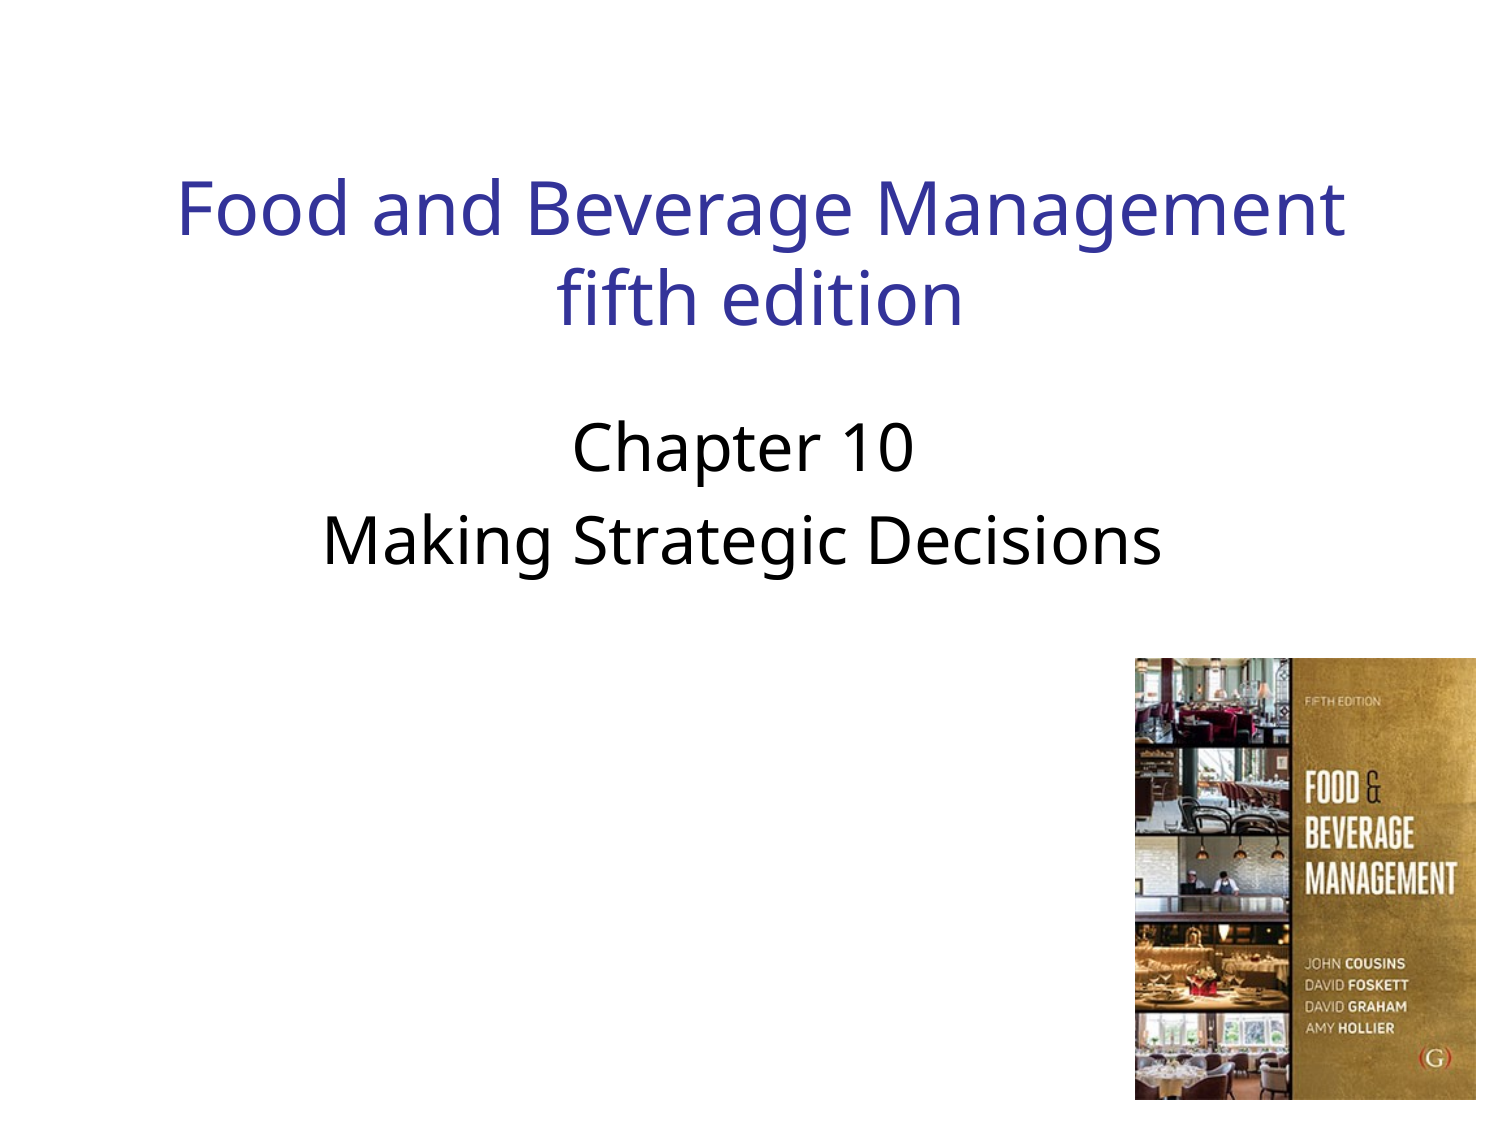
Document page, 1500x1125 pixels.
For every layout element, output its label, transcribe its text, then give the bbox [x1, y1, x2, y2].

subtitle Chapter 10 Making Strategic Decisions [218, 397, 1269, 610]
title Food and Beverage Management fifth edition [123, 160, 1399, 349]
picture [1135, 658, 1476, 1100]
